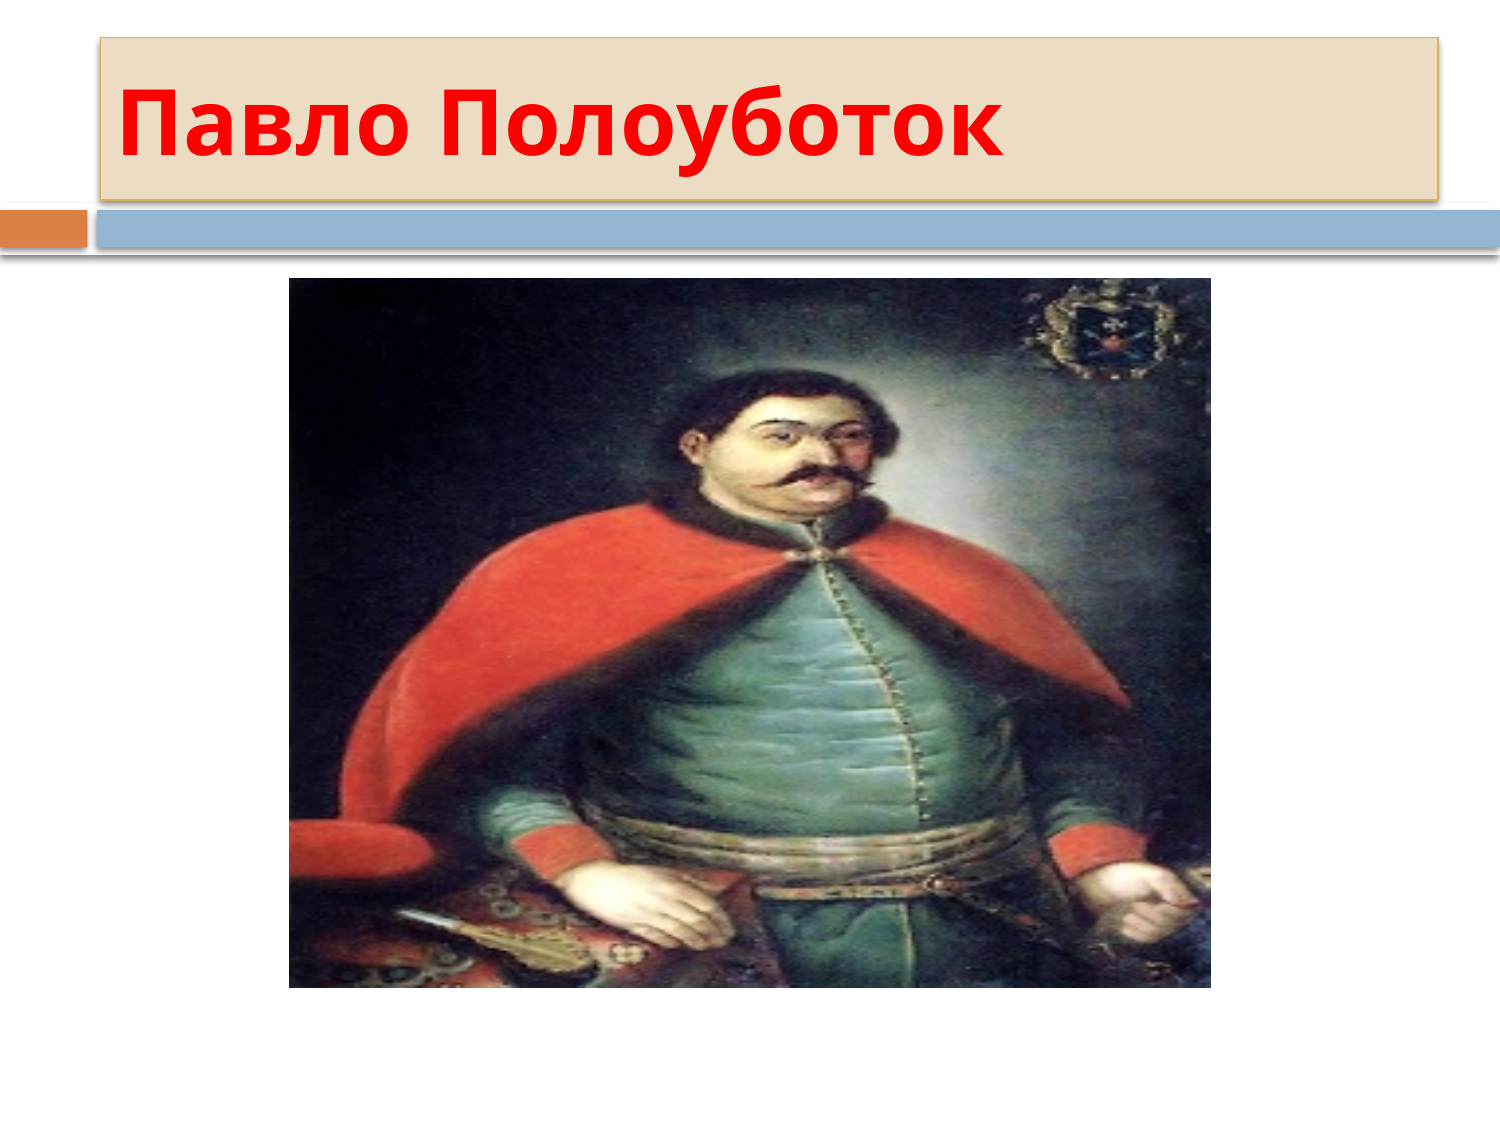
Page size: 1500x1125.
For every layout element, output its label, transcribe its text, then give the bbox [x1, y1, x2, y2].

title Павло Полоуботок [100, 37, 1439, 201]
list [288, 278, 1211, 988]
